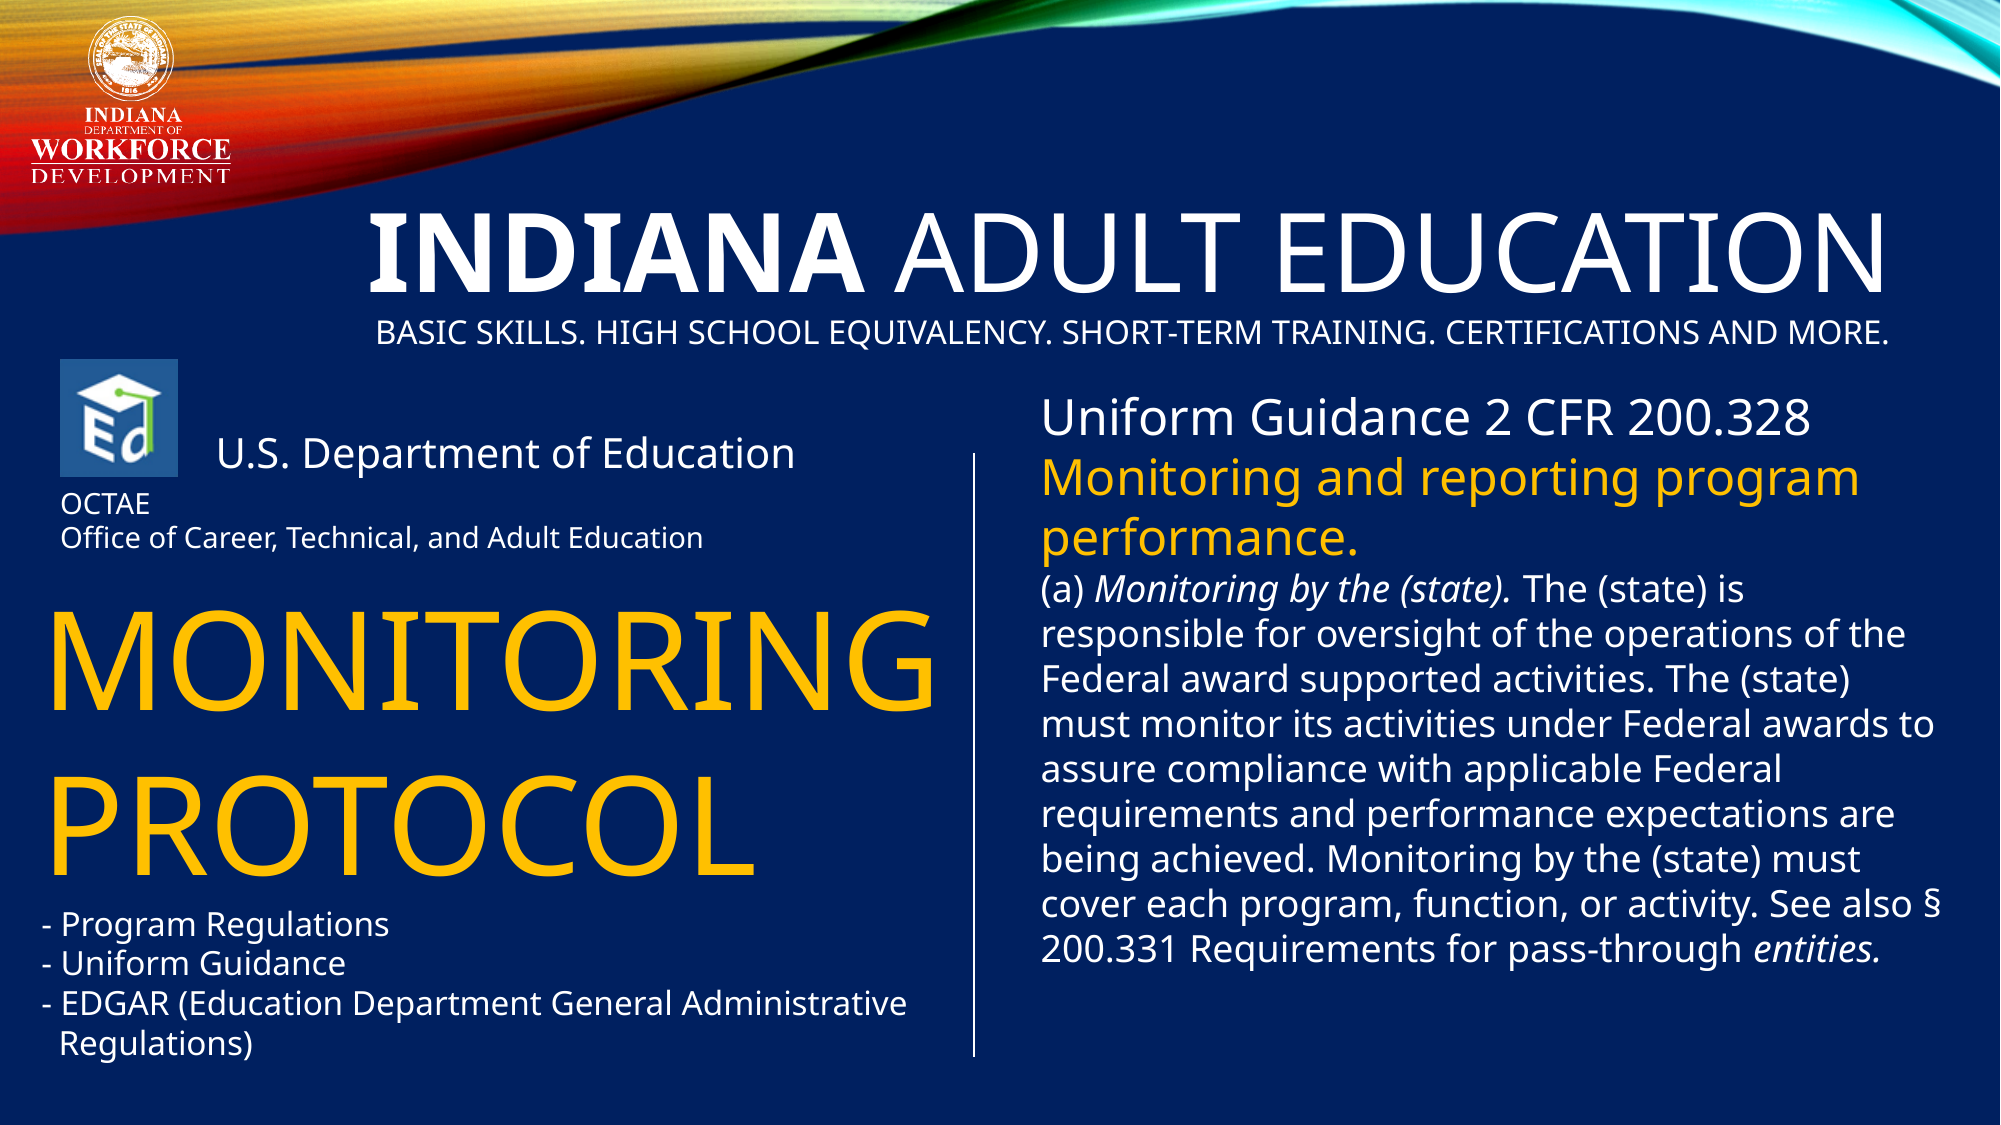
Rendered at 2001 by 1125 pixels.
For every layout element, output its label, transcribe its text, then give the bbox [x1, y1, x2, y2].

picture [59, 359, 178, 478]
title Indiana ADULT EDUCATION Basic Skills. High School Equivalency. Short-term Training. Certifications and More. [258, 188, 1908, 401]
text_box Uniform Guidance 2 CFR 200.328 Monitoring and reporting program performance. (a) Monitoring by the (state). The (state) is responsible for oversight of the operations of the Federal award supported activities. The (state) must monitor its activities under Federal awards to assure compliance with applicable Federal requirements and performance expectations are being achieved. Monitoring by the (state) must cover each program, function, or activity. See also § 200.331 Requirements for pass-through entities. [1025, 377, 1959, 978]
text_box U.S. Department of Education [200, 419, 834, 477]
text_box OCTAE Office of Career, Technical, and Adult Education [45, 477, 872, 563]
text_box MONITORING PROTOCOL - Program Regulations - Uniform Guidance - EDGAR (Education Department General Administrative Regulations) [26, 520, 1012, 1070]
text_box [1096, 332, 2000, 409]
text_box [865, 294, 1861, 360]
picture [0, 0, 2000, 237]
